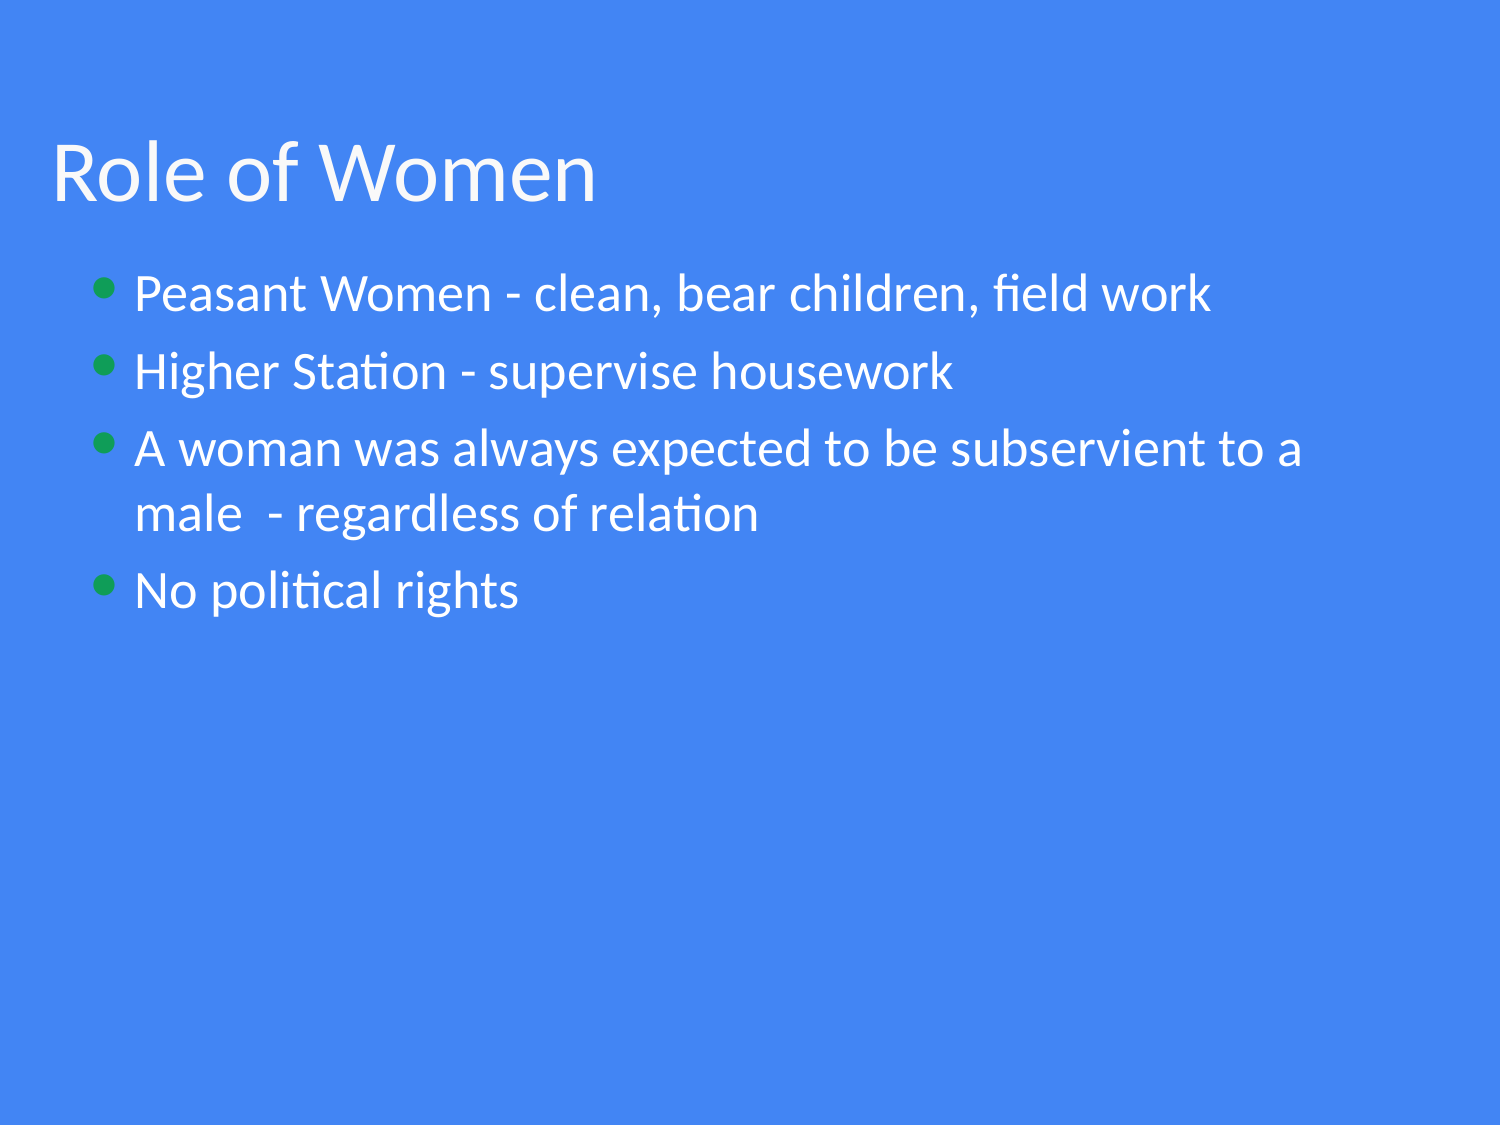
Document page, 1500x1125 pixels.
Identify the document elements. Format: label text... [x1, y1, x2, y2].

title Role of Women [35, 23, 1427, 227]
list Peasant Women - clean, bear children, field work Higher Station - supervise housework A woman was always expected to be subservient to a male - regardless of relation No political rights [75, 249, 1425, 1000]
